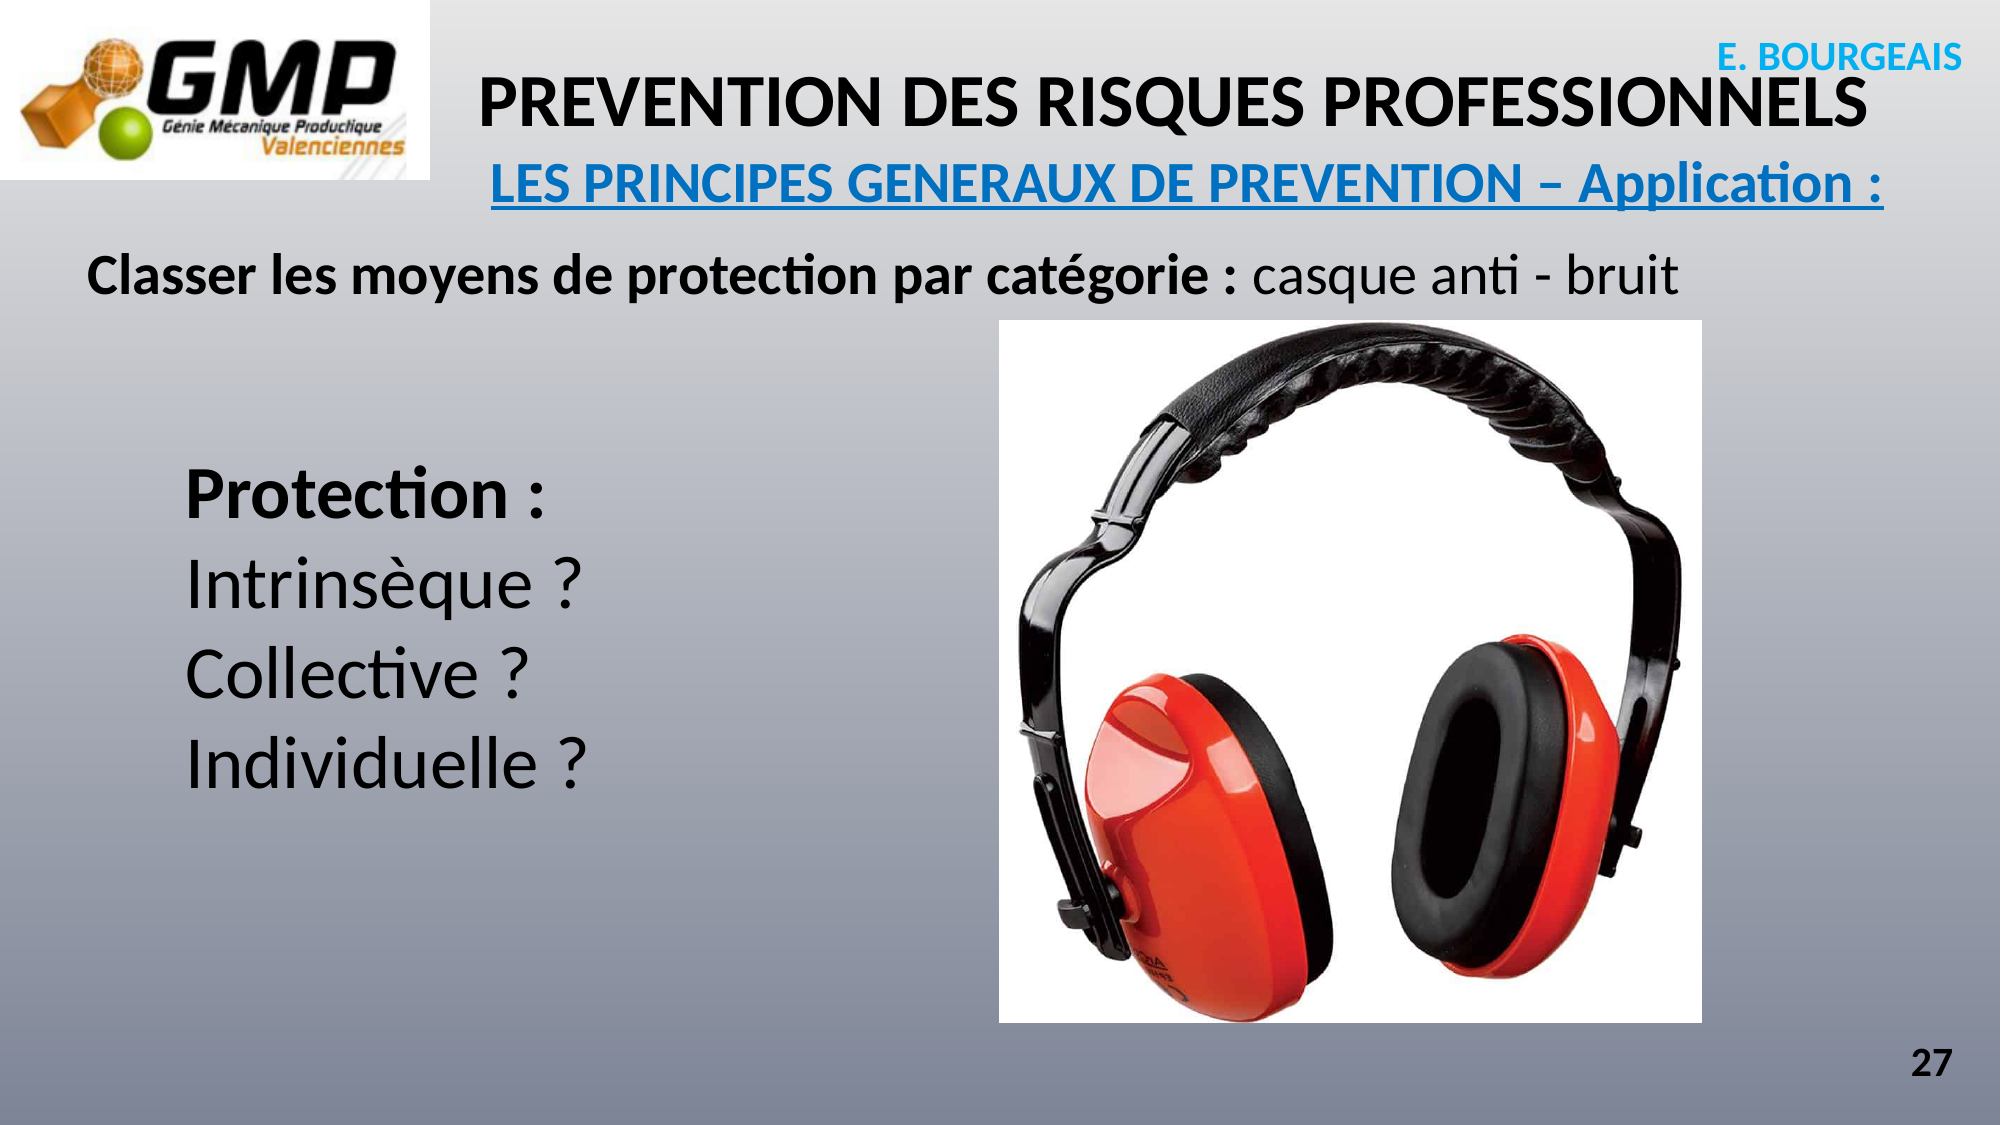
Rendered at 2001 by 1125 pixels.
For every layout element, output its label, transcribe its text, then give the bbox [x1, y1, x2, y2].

picture [999, 320, 1702, 1023]
text_box 27 [1896, 1027, 1977, 1093]
picture [0, 0, 430, 180]
text_box LES PRINCIPES GENERAUX DE PREVENTION – Application : [476, 101, 1899, 222]
text_box Protection : Intrinsèque ? Collective ? Individuelle ? [170, 435, 797, 811]
text_box Classer les moyens de protection par catégorie : casque anti - bruit [72, 228, 1886, 314]
text_box PREVENTION DES RISQUES PROFESSIONNELS [433, 43, 1920, 175]
text_box E. BOURGEAIS [1702, 0, 1978, 87]
